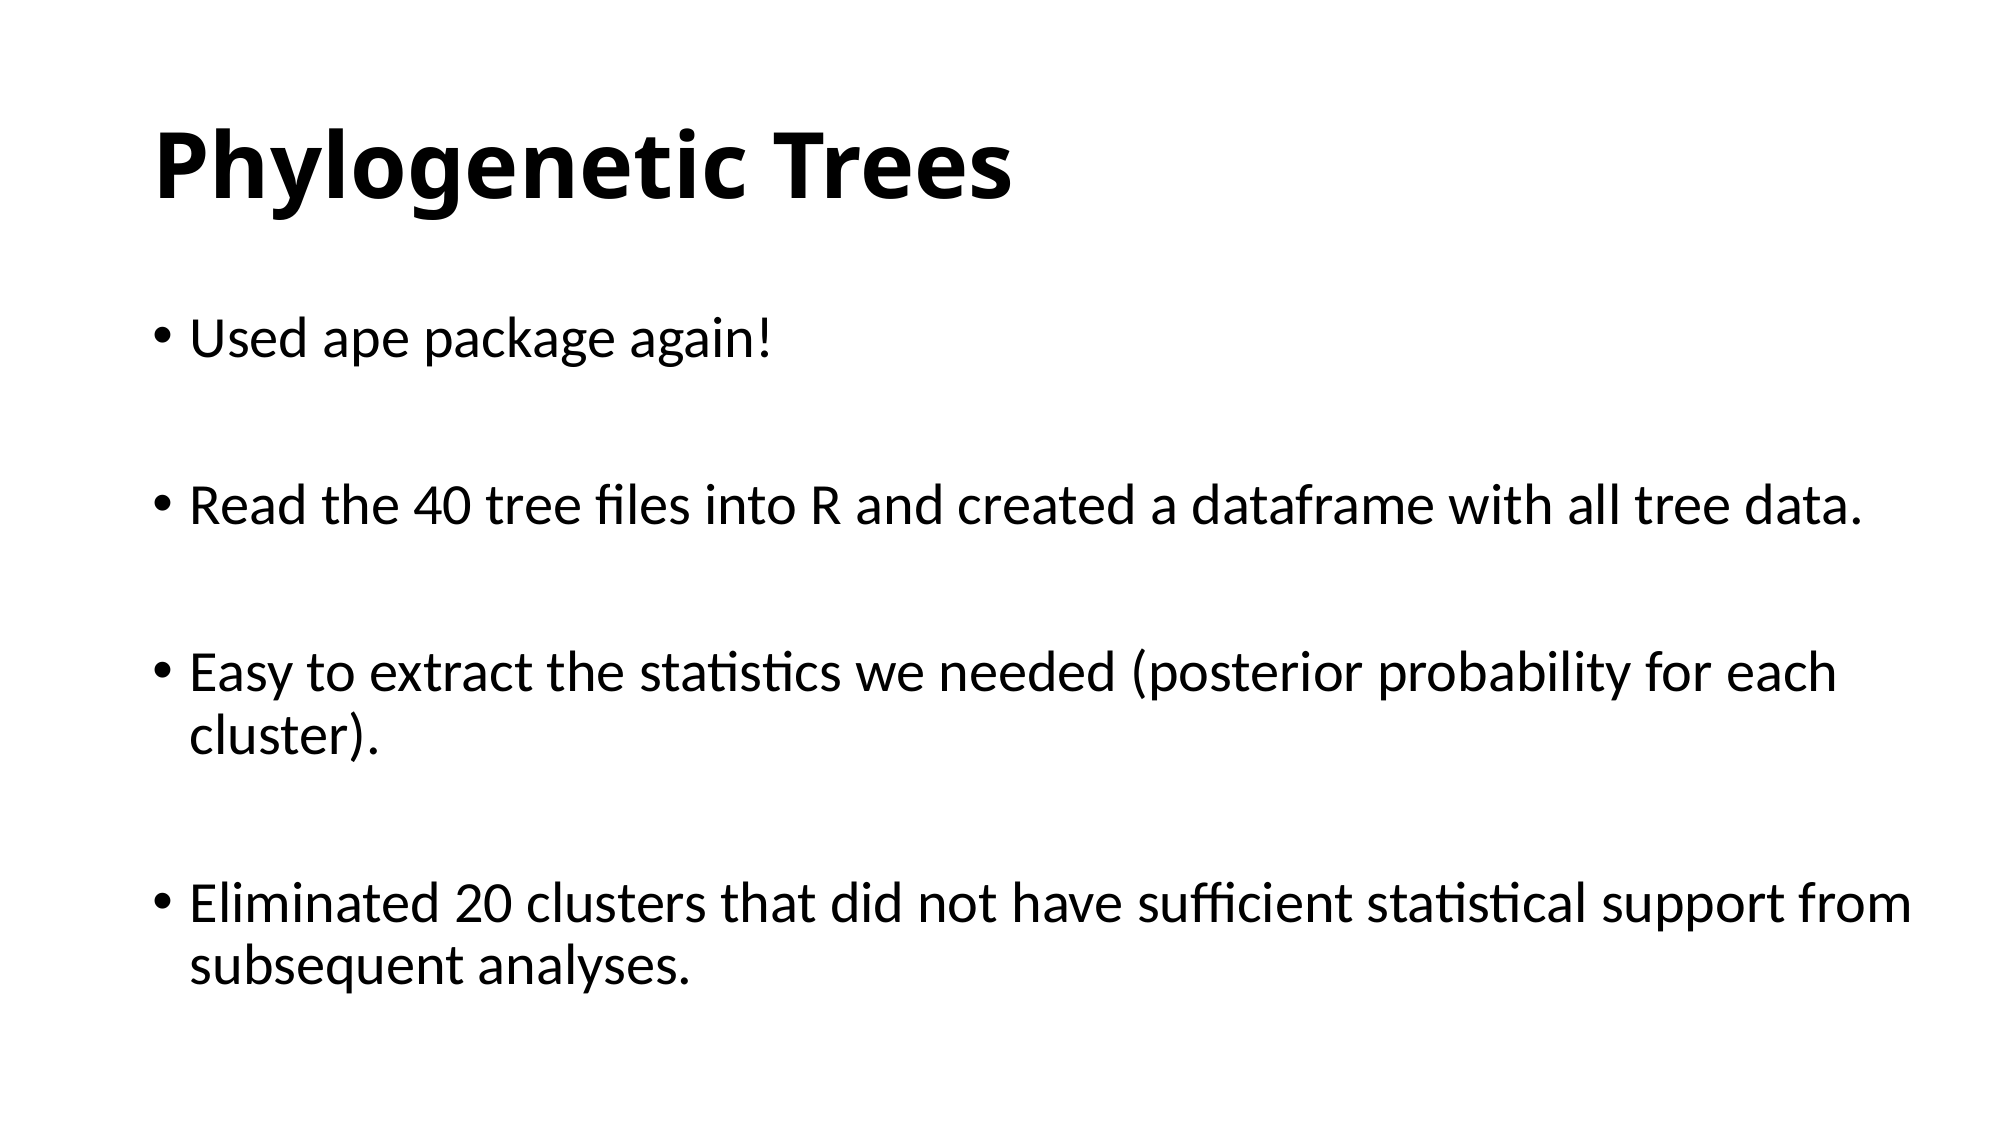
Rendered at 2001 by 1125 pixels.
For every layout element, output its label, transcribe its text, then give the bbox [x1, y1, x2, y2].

list Used ape package again! Read the 40 tree files into R and created a dataframe with all tree data. Easy to extract the statistics we needed (posterior probability for each cluster). Eliminated 20 clusters that did not have sufficient statistical support from subsequent analyses. [137, 299, 1932, 1125]
title Phylogenetic Trees [137, 59, 1863, 278]
